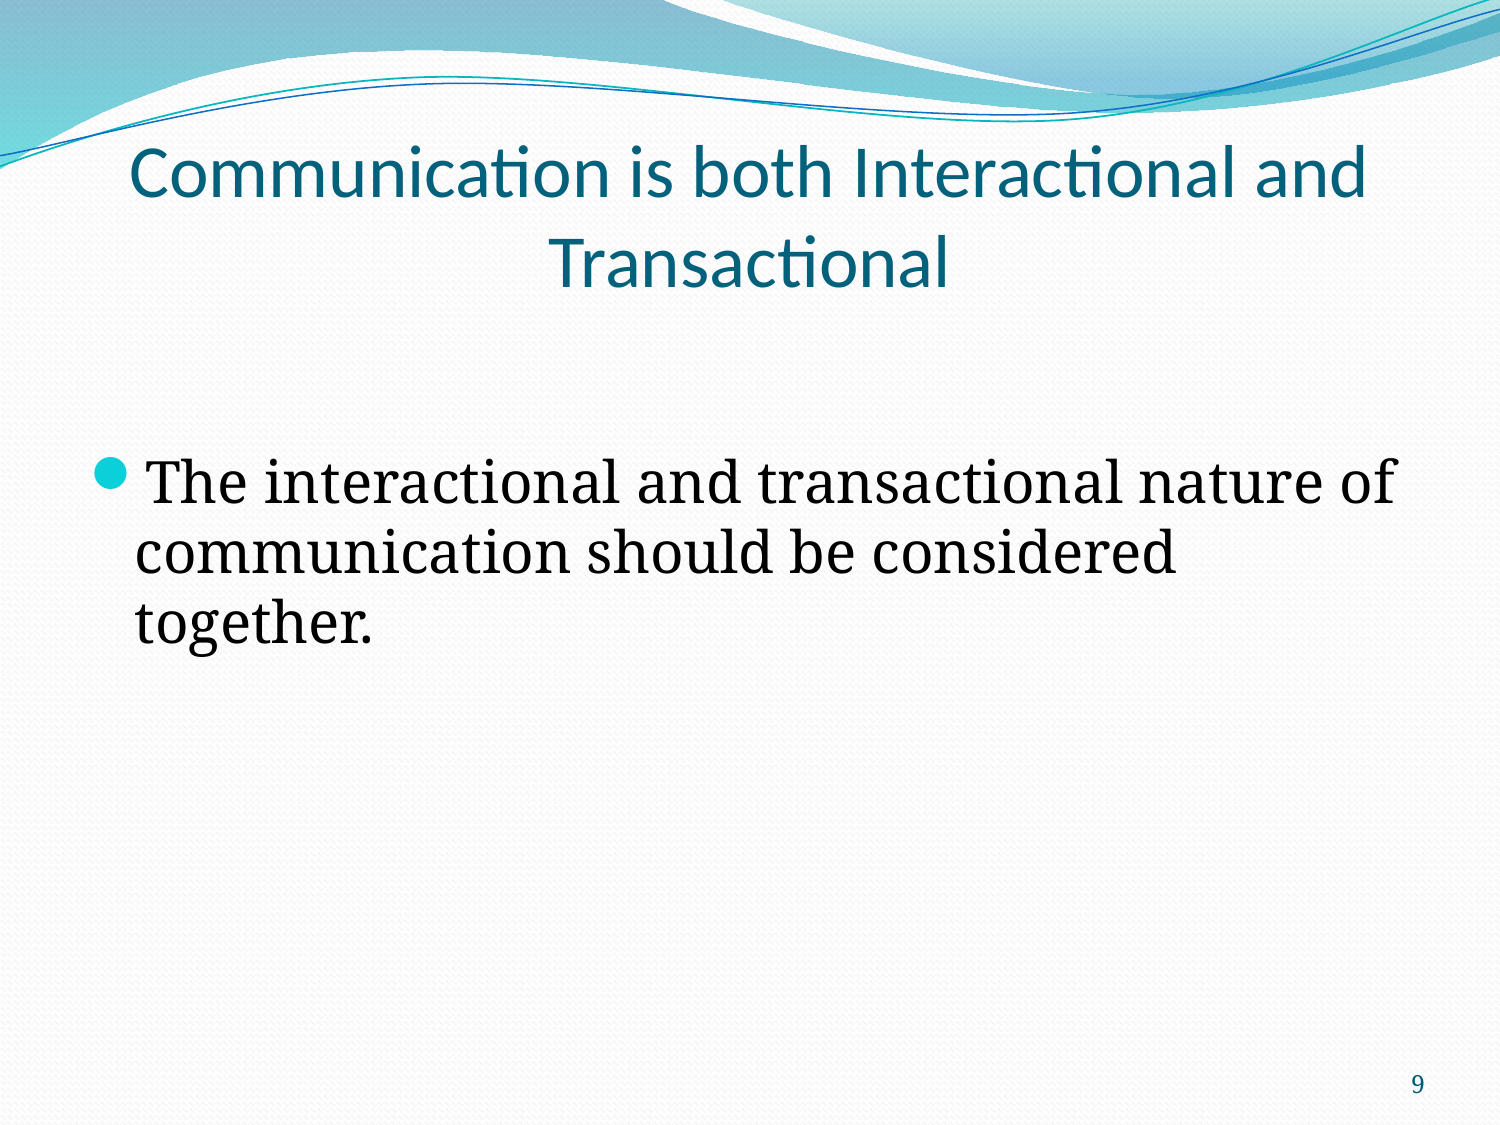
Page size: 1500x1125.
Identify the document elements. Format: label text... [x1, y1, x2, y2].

slide_number 9 [1299, 1042, 1425, 1103]
list The interactional and transactional nature of communication should be considered together. [75, 437, 1425, 1125]
title Communication is both Interactional and Transactional [75, 115, 1425, 303]
